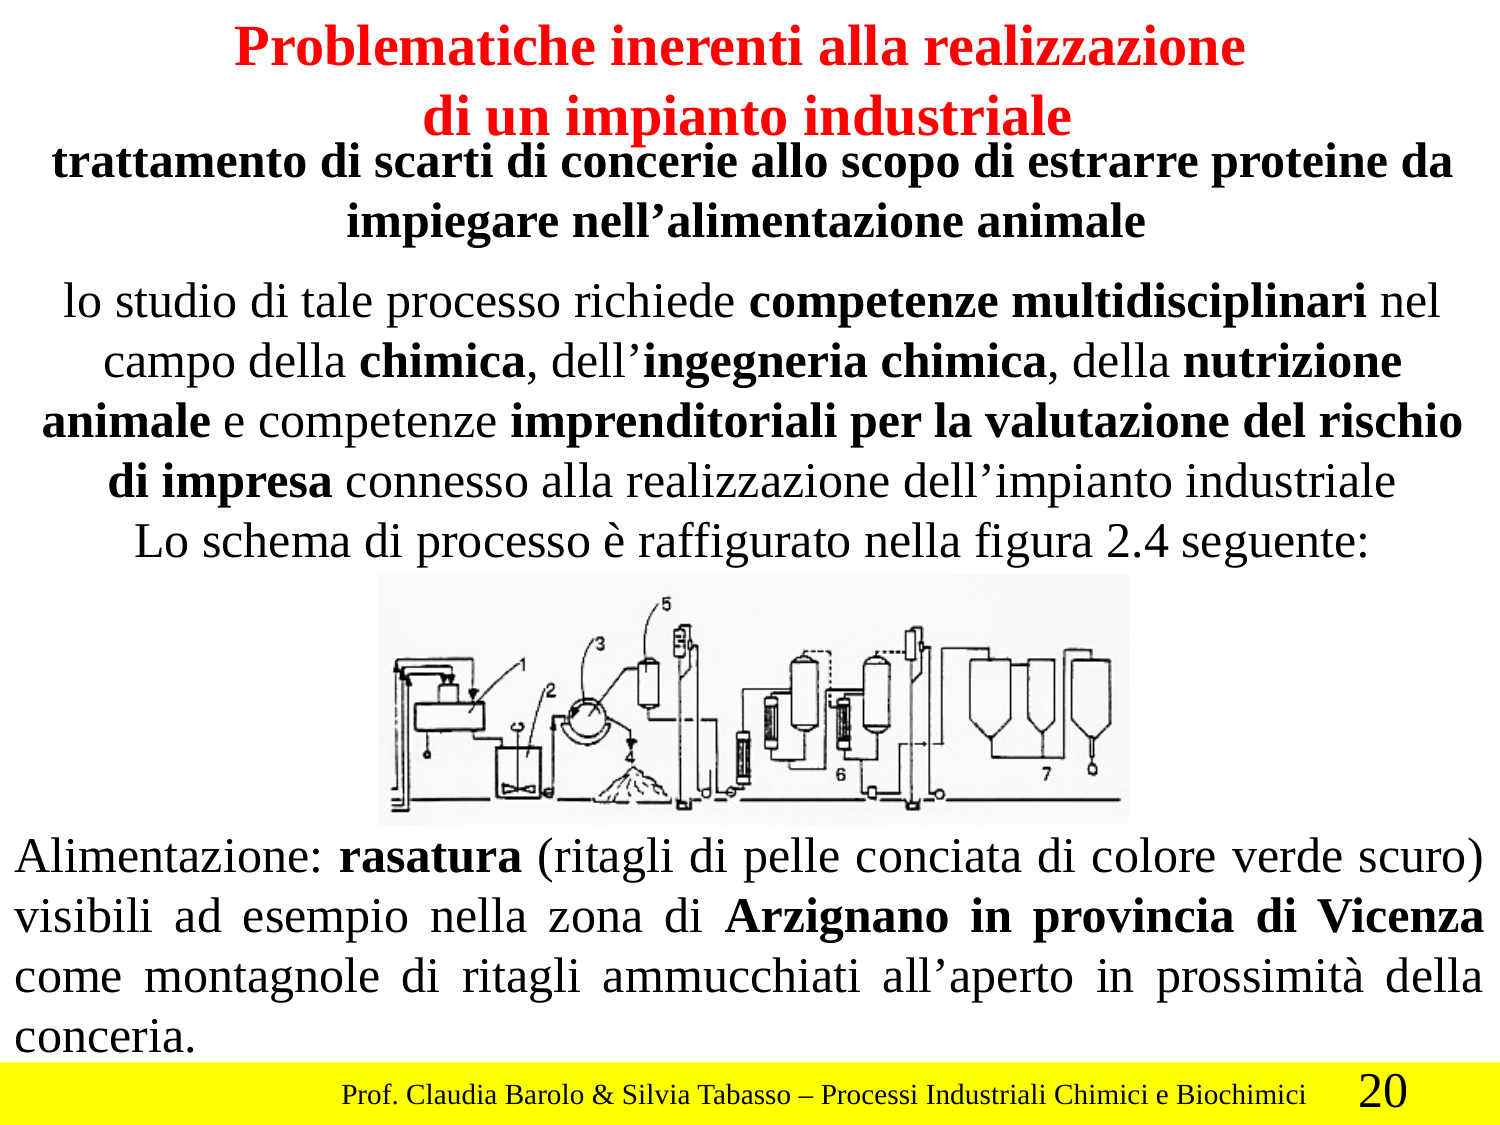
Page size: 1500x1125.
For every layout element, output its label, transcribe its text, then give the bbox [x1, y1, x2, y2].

picture [377, 573, 1129, 825]
text_box trattamento di scarti di concerie allo scopo di estrarre proteine da impiegare nell’alimentazione animale lo studio di tale processo richiede competenze multidisciplinari nel campo della chimica, dell’ingegneria chimica, della nutrizione animale e competenze imprenditoriali per la valutazione del rischio di impresa connesso alla realizzazione dell’impianto industriale Lo schema di processo è raffigurato nella figura 2.4 seguente: [23, 119, 1483, 575]
text_box Alimentazione: rasatura (ritagli di pelle conciata di colore verde scuro) visibili ad esempio nella zona di Arzignano in provincia di Vicenza come montagnole di ritagli ammucchiati all’aperto in prossimità della conceria. [0, 815, 1500, 1071]
text_box Problematiche inerenti alla realizzazione di un impianto industriale [220, 0, 1277, 155]
text_box 20 [1343, 1071, 1500, 1125]
